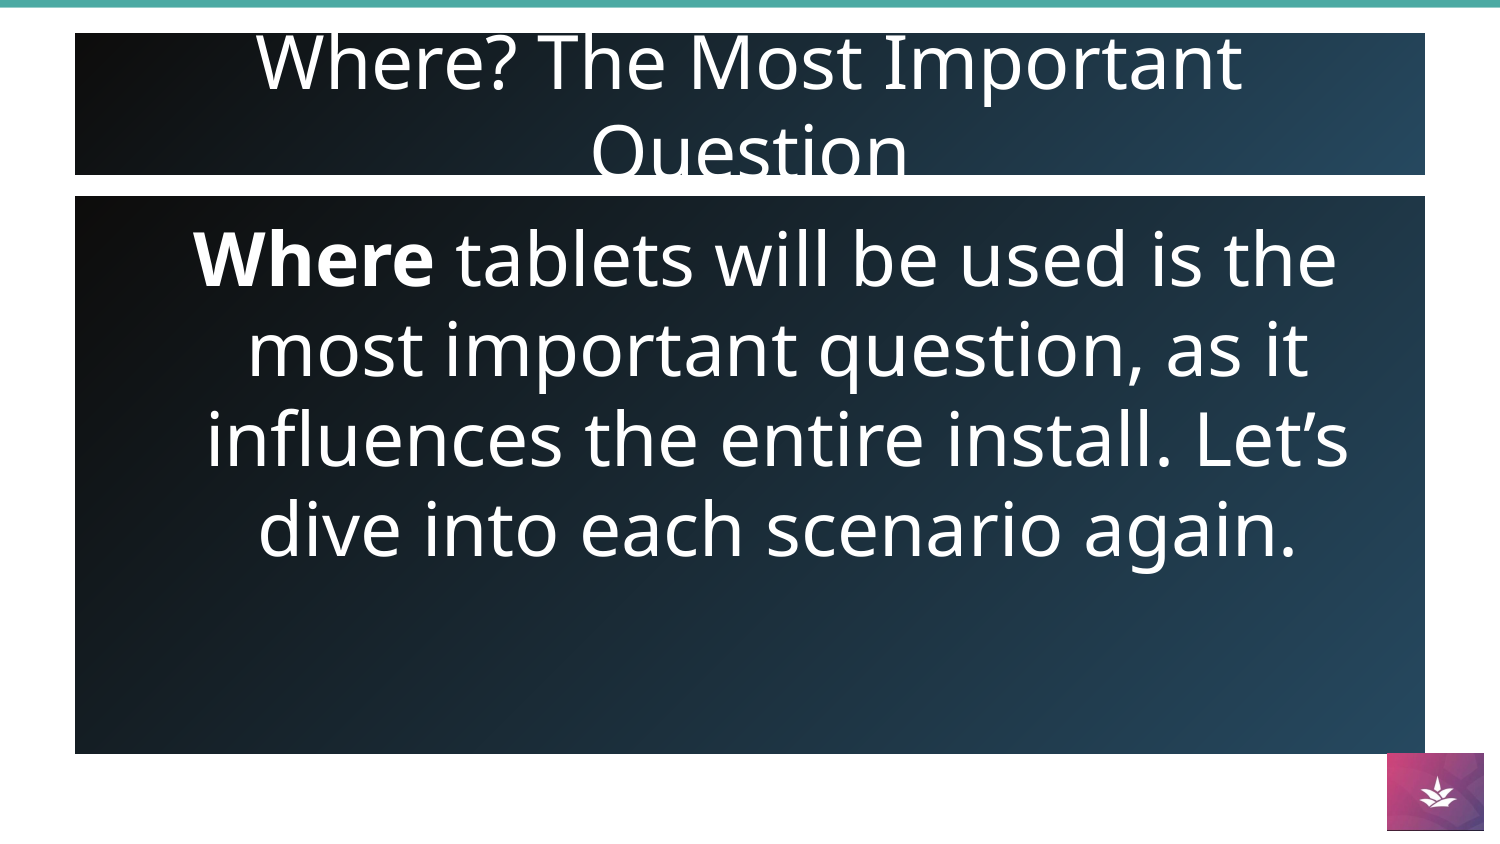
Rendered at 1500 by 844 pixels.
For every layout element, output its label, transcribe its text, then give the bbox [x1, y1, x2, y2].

picture [1386, 753, 1485, 831]
title Where? The Most Important Question [75, 33, 1425, 175]
list Where tablets will be used is the most important question, as it influences the entire install. Let’s dive into each scenario again. [75, 196, 1425, 754]
